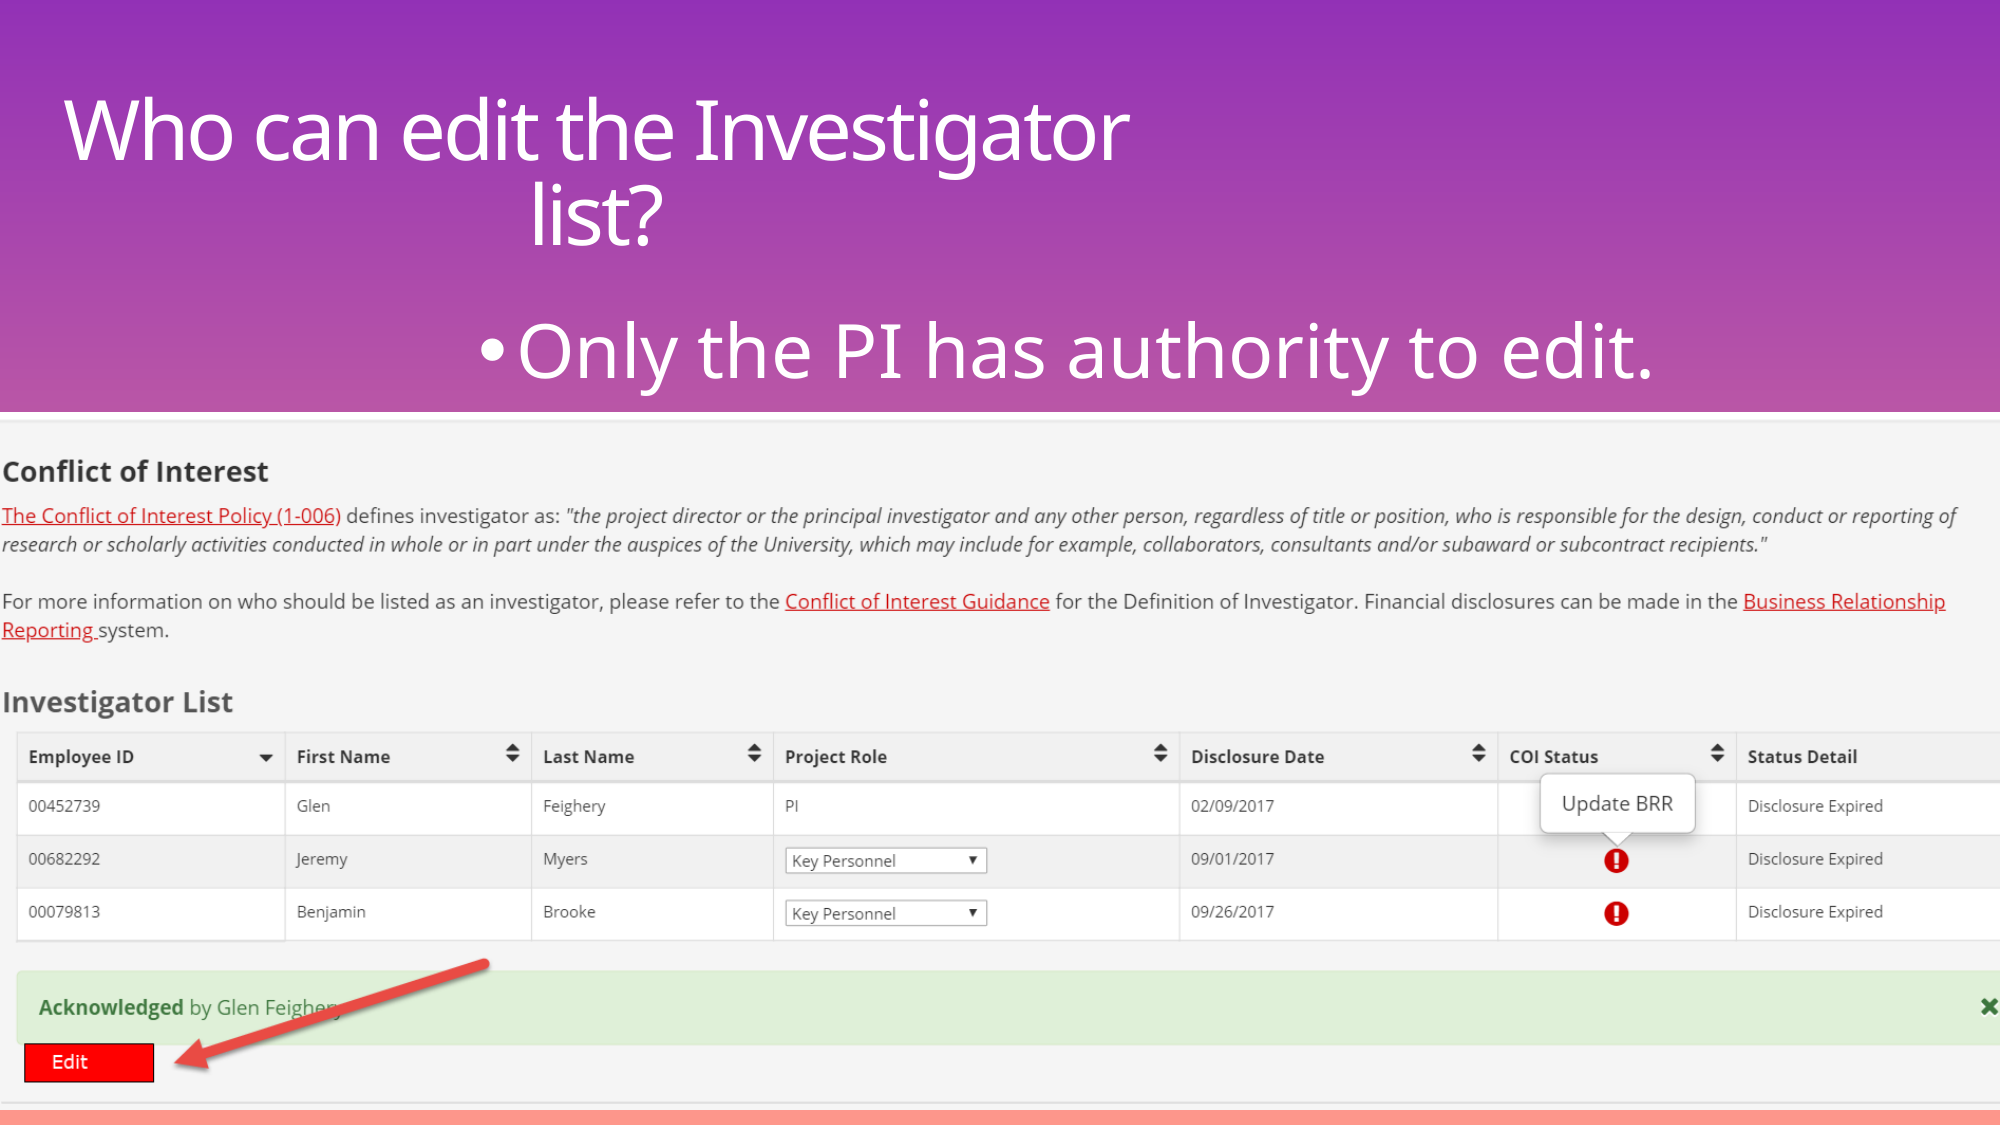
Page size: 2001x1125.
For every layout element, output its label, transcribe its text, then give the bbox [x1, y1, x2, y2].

text_box Who can edit the Investigator list? [0, 0, 1219, 265]
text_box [0, 278, 2000, 1110]
